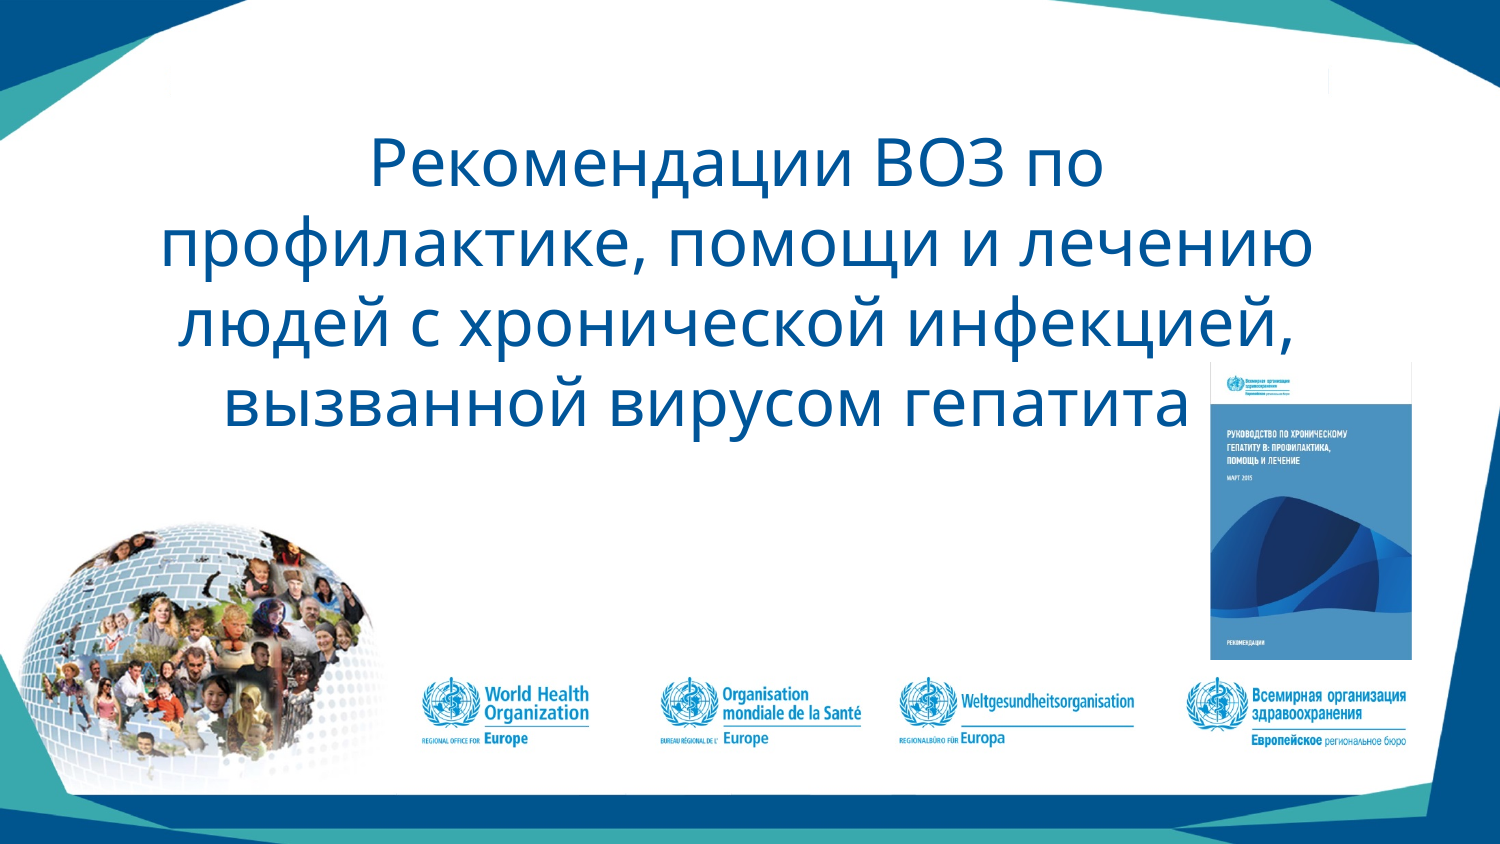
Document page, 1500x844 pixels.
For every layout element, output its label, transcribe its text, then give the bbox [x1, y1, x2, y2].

picture [0, 0, 1500, 844]
title Рекомендации ВОЗ по профилактике, помощи и лечению людей с хронической инфекцией, вызванной вирусом гепатита В [100, 173, 1376, 387]
text_box [169, 42, 1331, 164]
